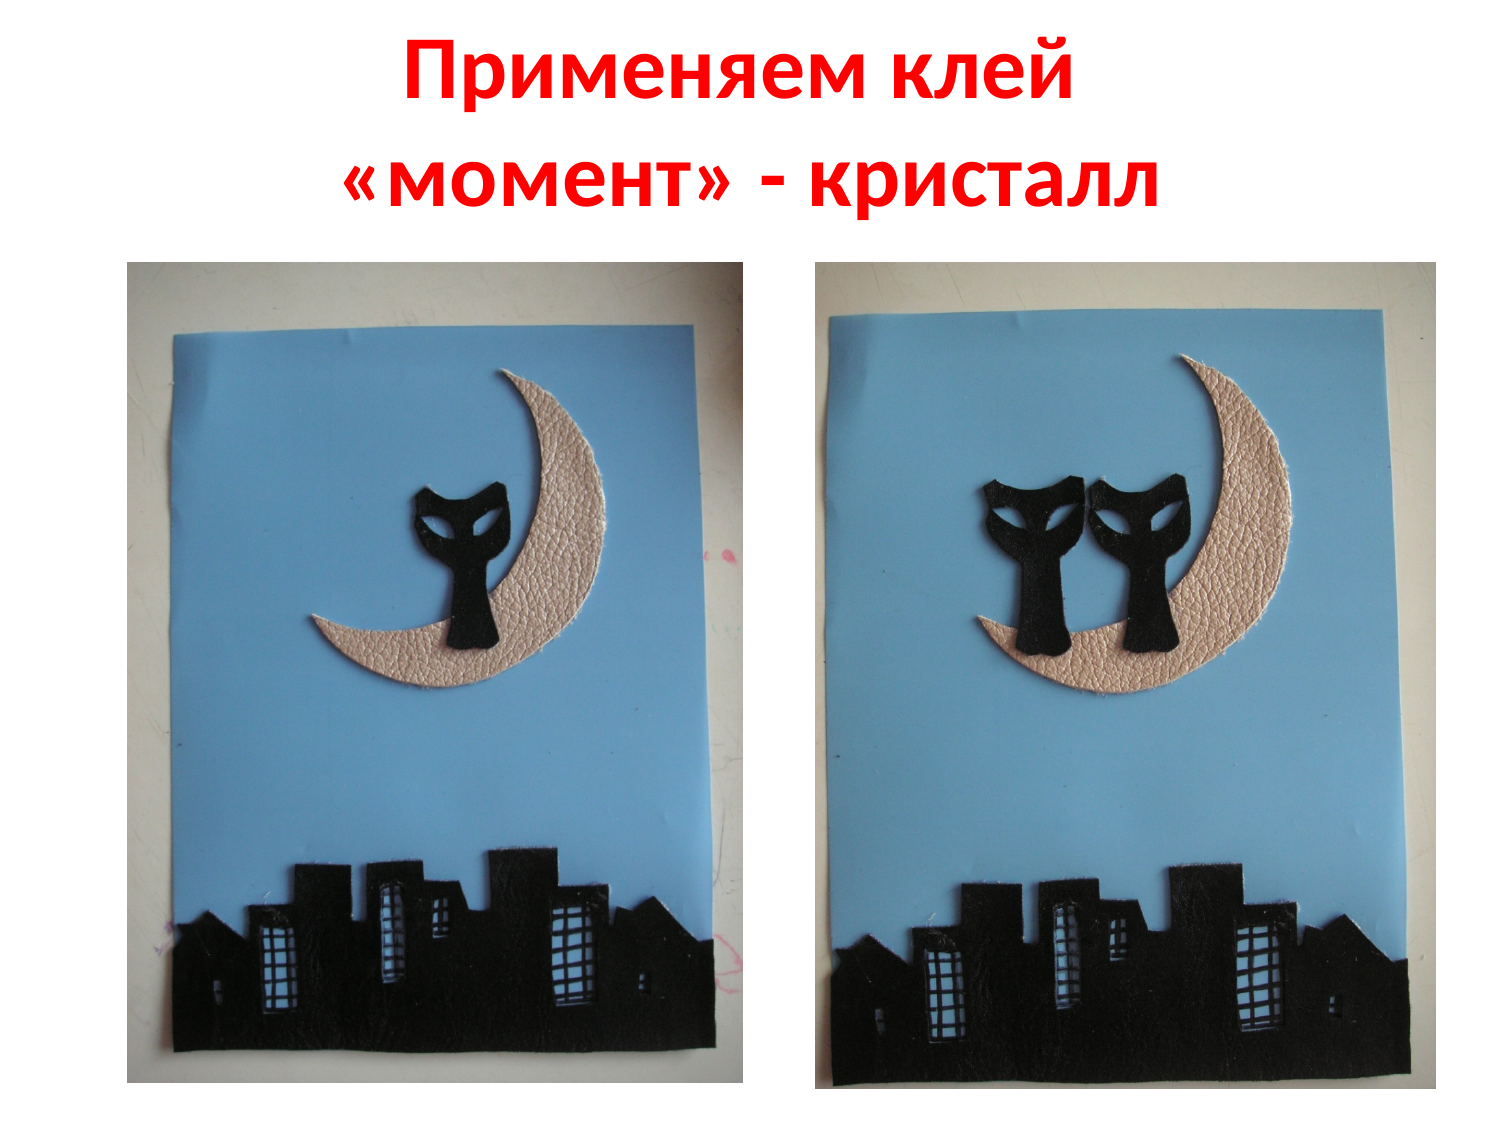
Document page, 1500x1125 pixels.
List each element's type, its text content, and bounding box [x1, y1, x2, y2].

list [127, 262, 743, 1083]
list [815, 262, 1436, 1090]
title Применяем клей «момент» - кристалл [75, 0, 1425, 233]
